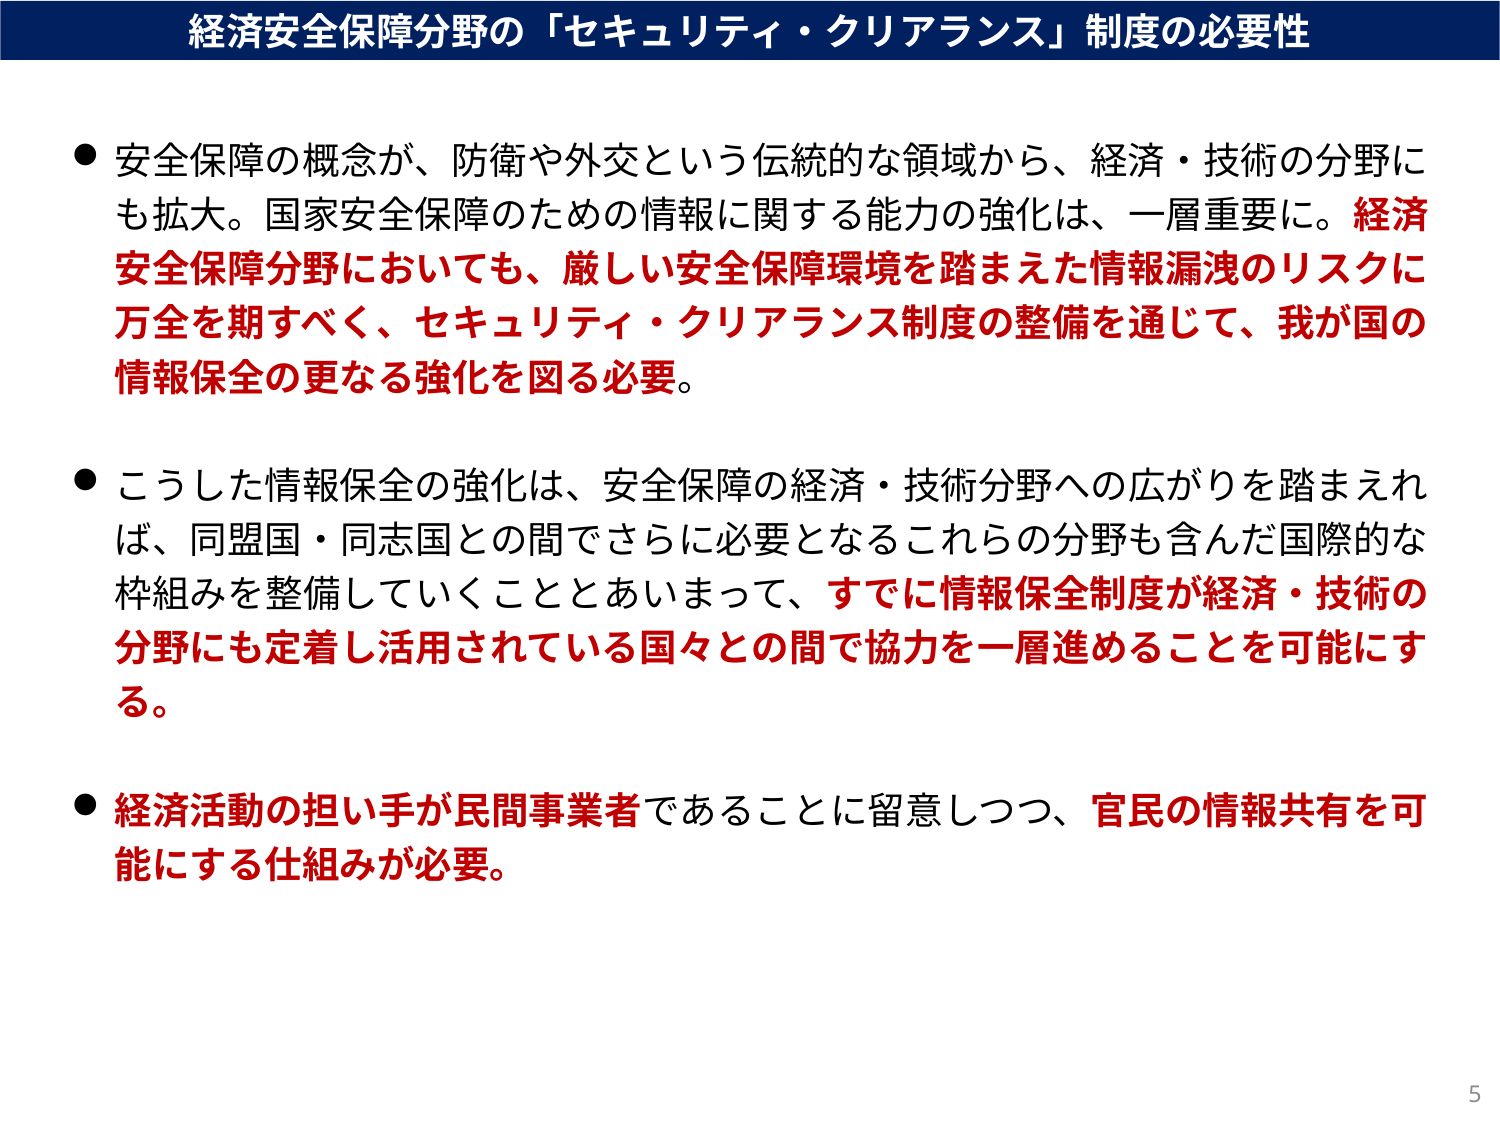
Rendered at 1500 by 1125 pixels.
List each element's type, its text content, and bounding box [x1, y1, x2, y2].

slide_number 5 [1159, 1065, 1497, 1125]
text_box 経済安全保障分野の「セキュリティ・クリアランス」制度の必要性 [0, 0, 1500, 60]
text_box 安全保障の概念が、防衛や外交という伝統的な領域から、経済・技術の分野にも拡大。国家安全保障のための情報に関する能力の強化は、一層重要に。経済安全保障分野においても、厳しい安全保障環境を踏まえた情報漏洩のリスクに万全を期すべく、セキュリティ・クリアランス制度の整備を通じて、我が国の情報保全の更なる強化を図る必要。 こうした情報保全の強化は、安全保障の経済・技術分野への広がりを踏まえれば、同盟国・同志国との間でさらに必要となるこれらの分野も含んだ国際的な枠組みを整備していくこととあいまって、すでに情報保全制度が経済・技術の分野にも定着し活用されている国々との間で協力を一層進めることを可能にする。 経済活動の担い手が民間事業者であることに留意しつつ、官民の情報共有を可能にする仕組みが必要。 [54, 116, 1445, 802]
